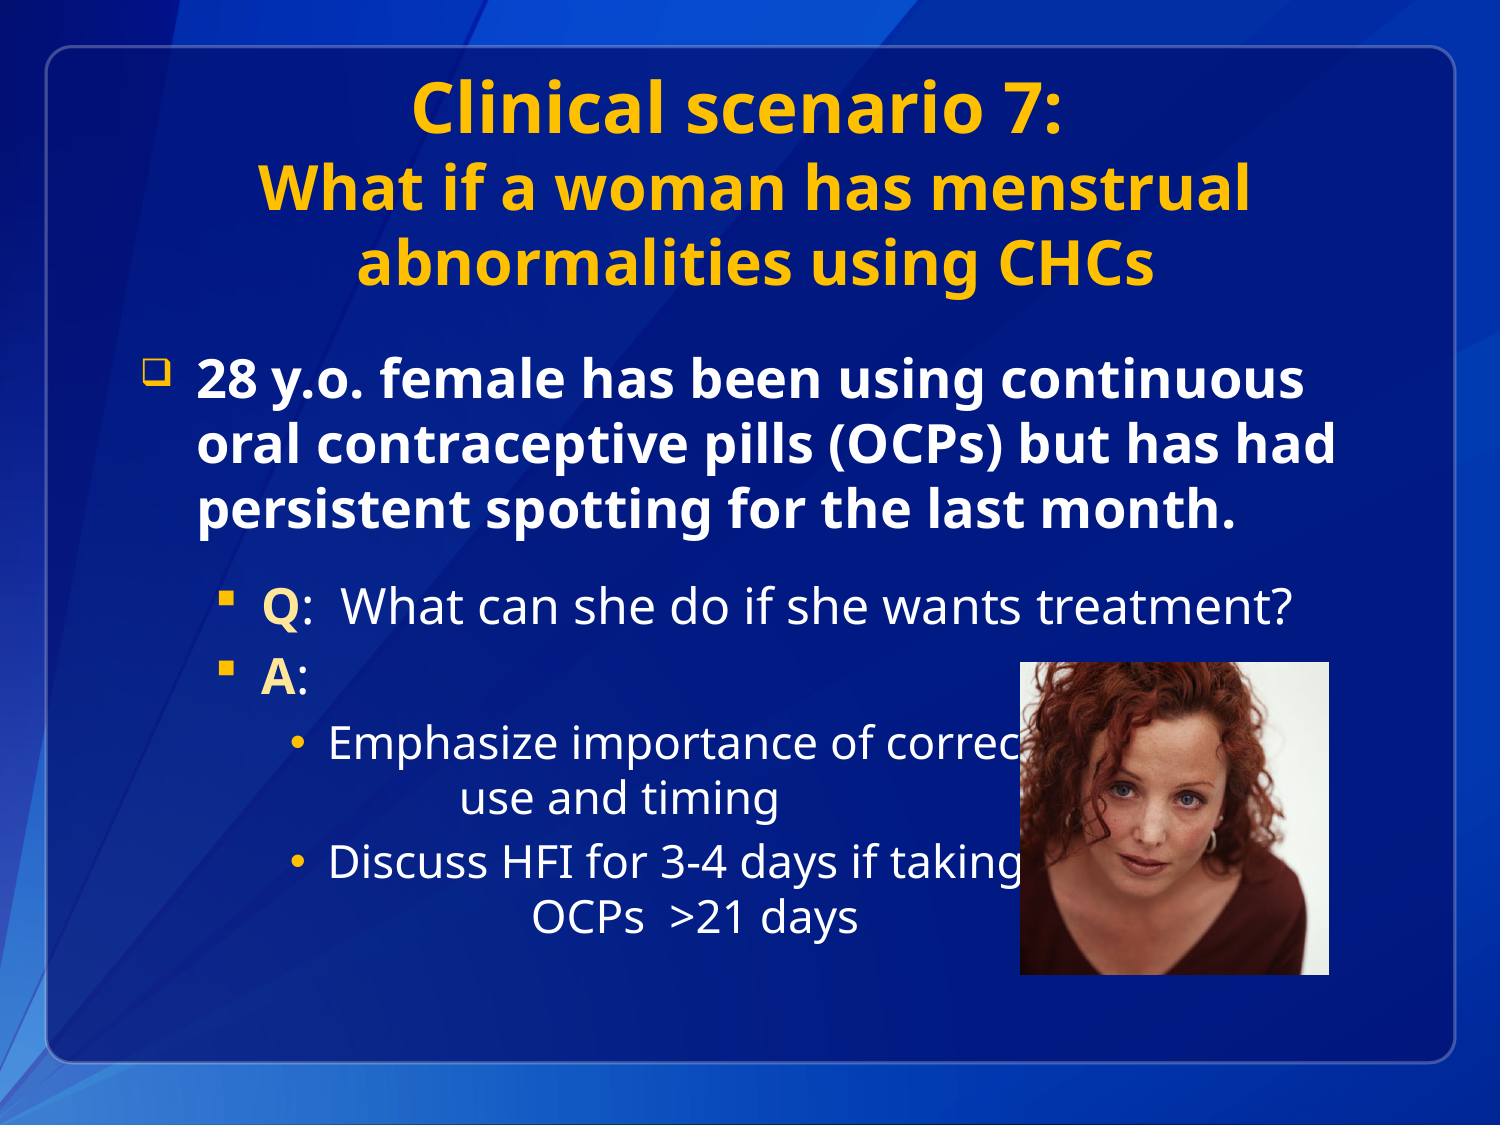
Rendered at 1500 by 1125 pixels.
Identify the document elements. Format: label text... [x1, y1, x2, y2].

picture [0, 0, 1500, 1125]
list 28 y.o. female has been using continuous oral contraceptive pills (OCPs) but has had persistent spotting for the last month. Q: What can she do if she wants treatment? A: Emphasize importance of correct use and timing Discuss HFI for 3-4 days if taking OCPs >21 days [125, 337, 1388, 988]
title Clinical scenario 7: What if a woman has menstrual abnormalities using CHCs [187, 75, 1325, 305]
